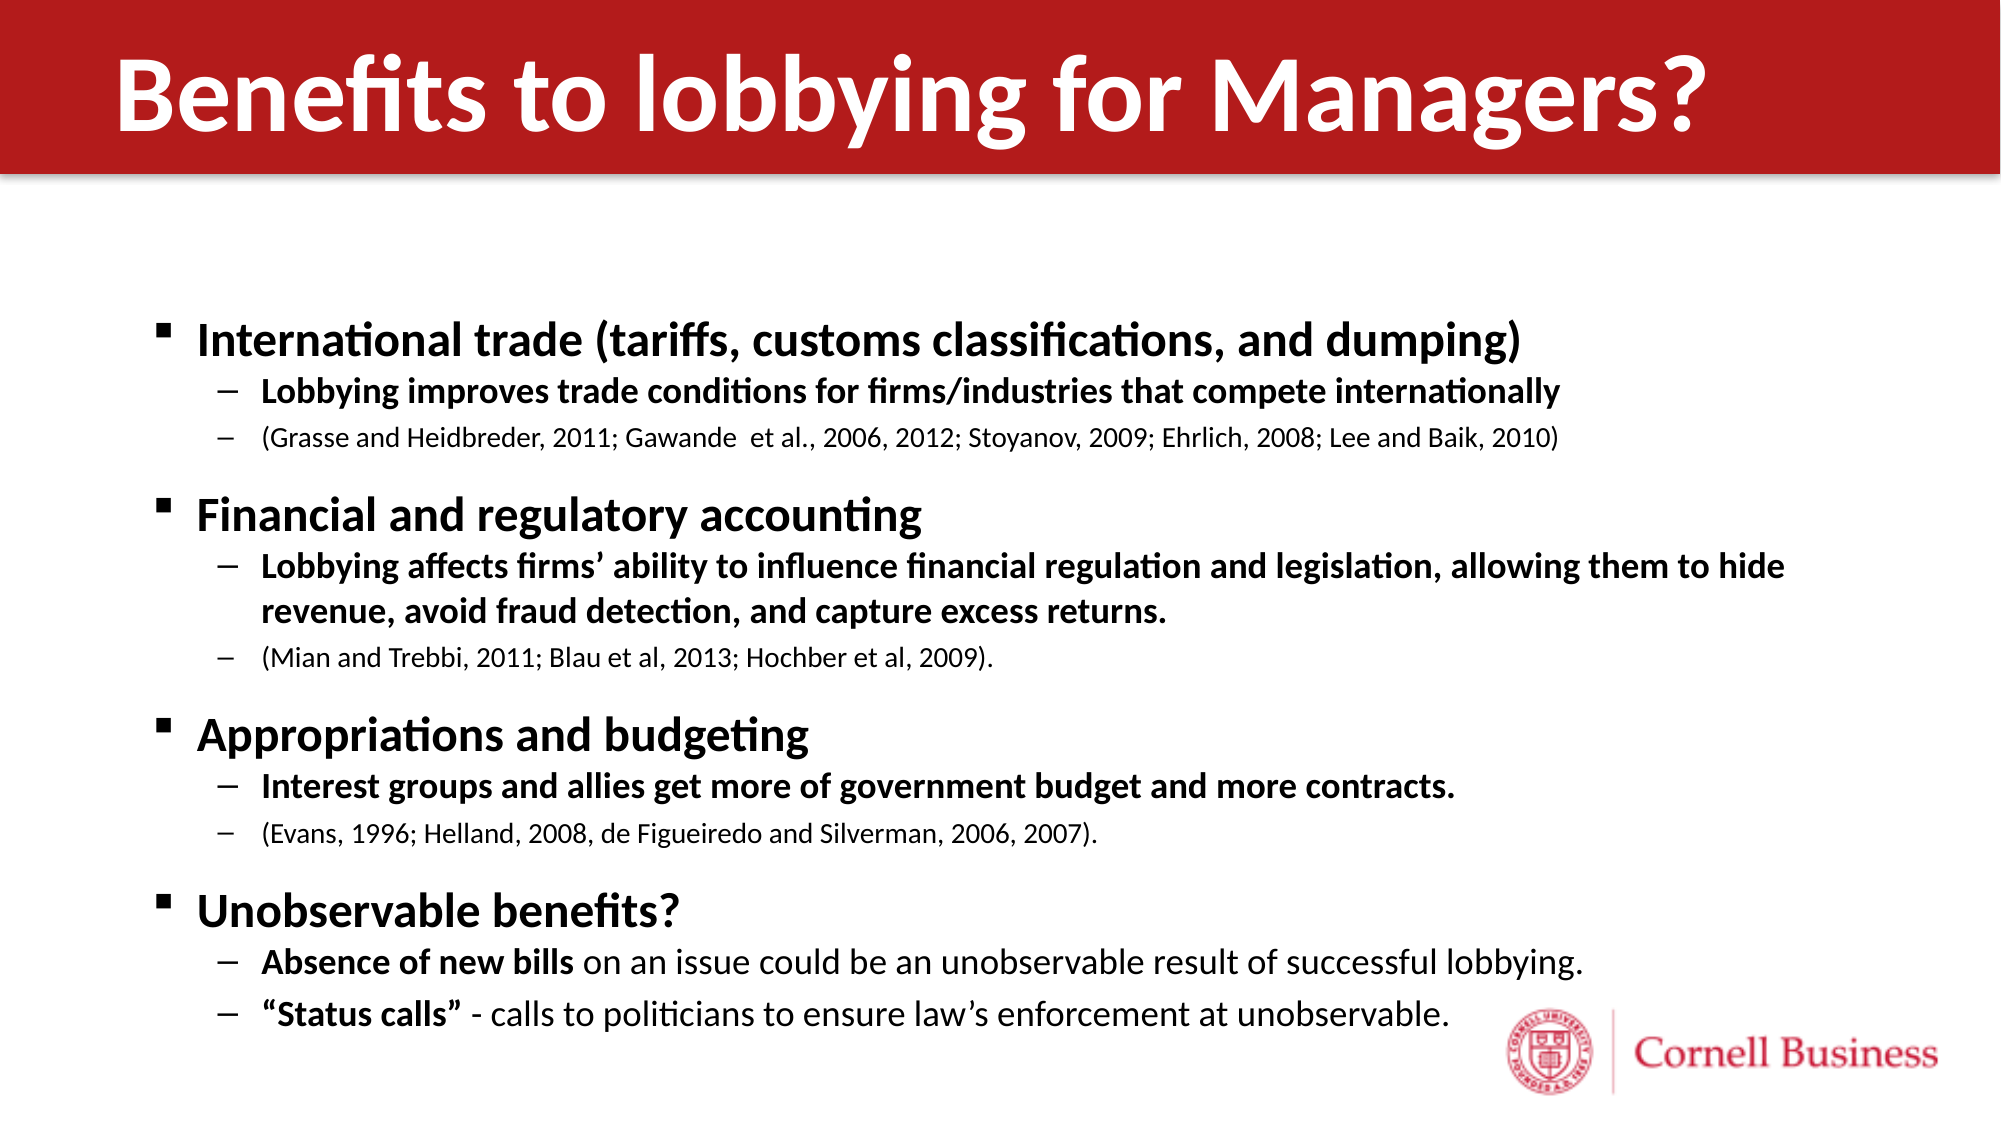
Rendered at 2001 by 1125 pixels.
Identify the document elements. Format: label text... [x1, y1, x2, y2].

list International trade (tariffs, customs classifications, and dumping) Lobbying improves trade conditions for firms/industries that compete internationally (Grasse and Heidbreder, 2011; Gawande et al., 2006, 2012; Stoyanov, 2009; Ehrlich, 2008; Lee and Baik, 2010) Financial and regulatory accounting Lobbying affects firms’ ability to influence financial regulation and legislation, allowing them to hide revenue, avoid fraud detection, and capture excess returns. (Mian and Trebbi, 2011; Blau et al, 2013; Hochber et al, 2009). Appropriations and budgeting Interest groups and allies get more of government budget and more contracts. (Evans, 1996; Helland, 2008, de Figueiredo and Silverman, 2006, 2007). Unobservable benefits? Absence of new bills on an issue could be an unobservable result of successful lobbying. “Status calls” - calls to politicians to ensure law’s enforcement at unobservable. [137, 299, 1863, 1054]
picture [649, 374, 1984, 1125]
title Benefits to lobbying for Managers? [99, 13, 1900, 163]
